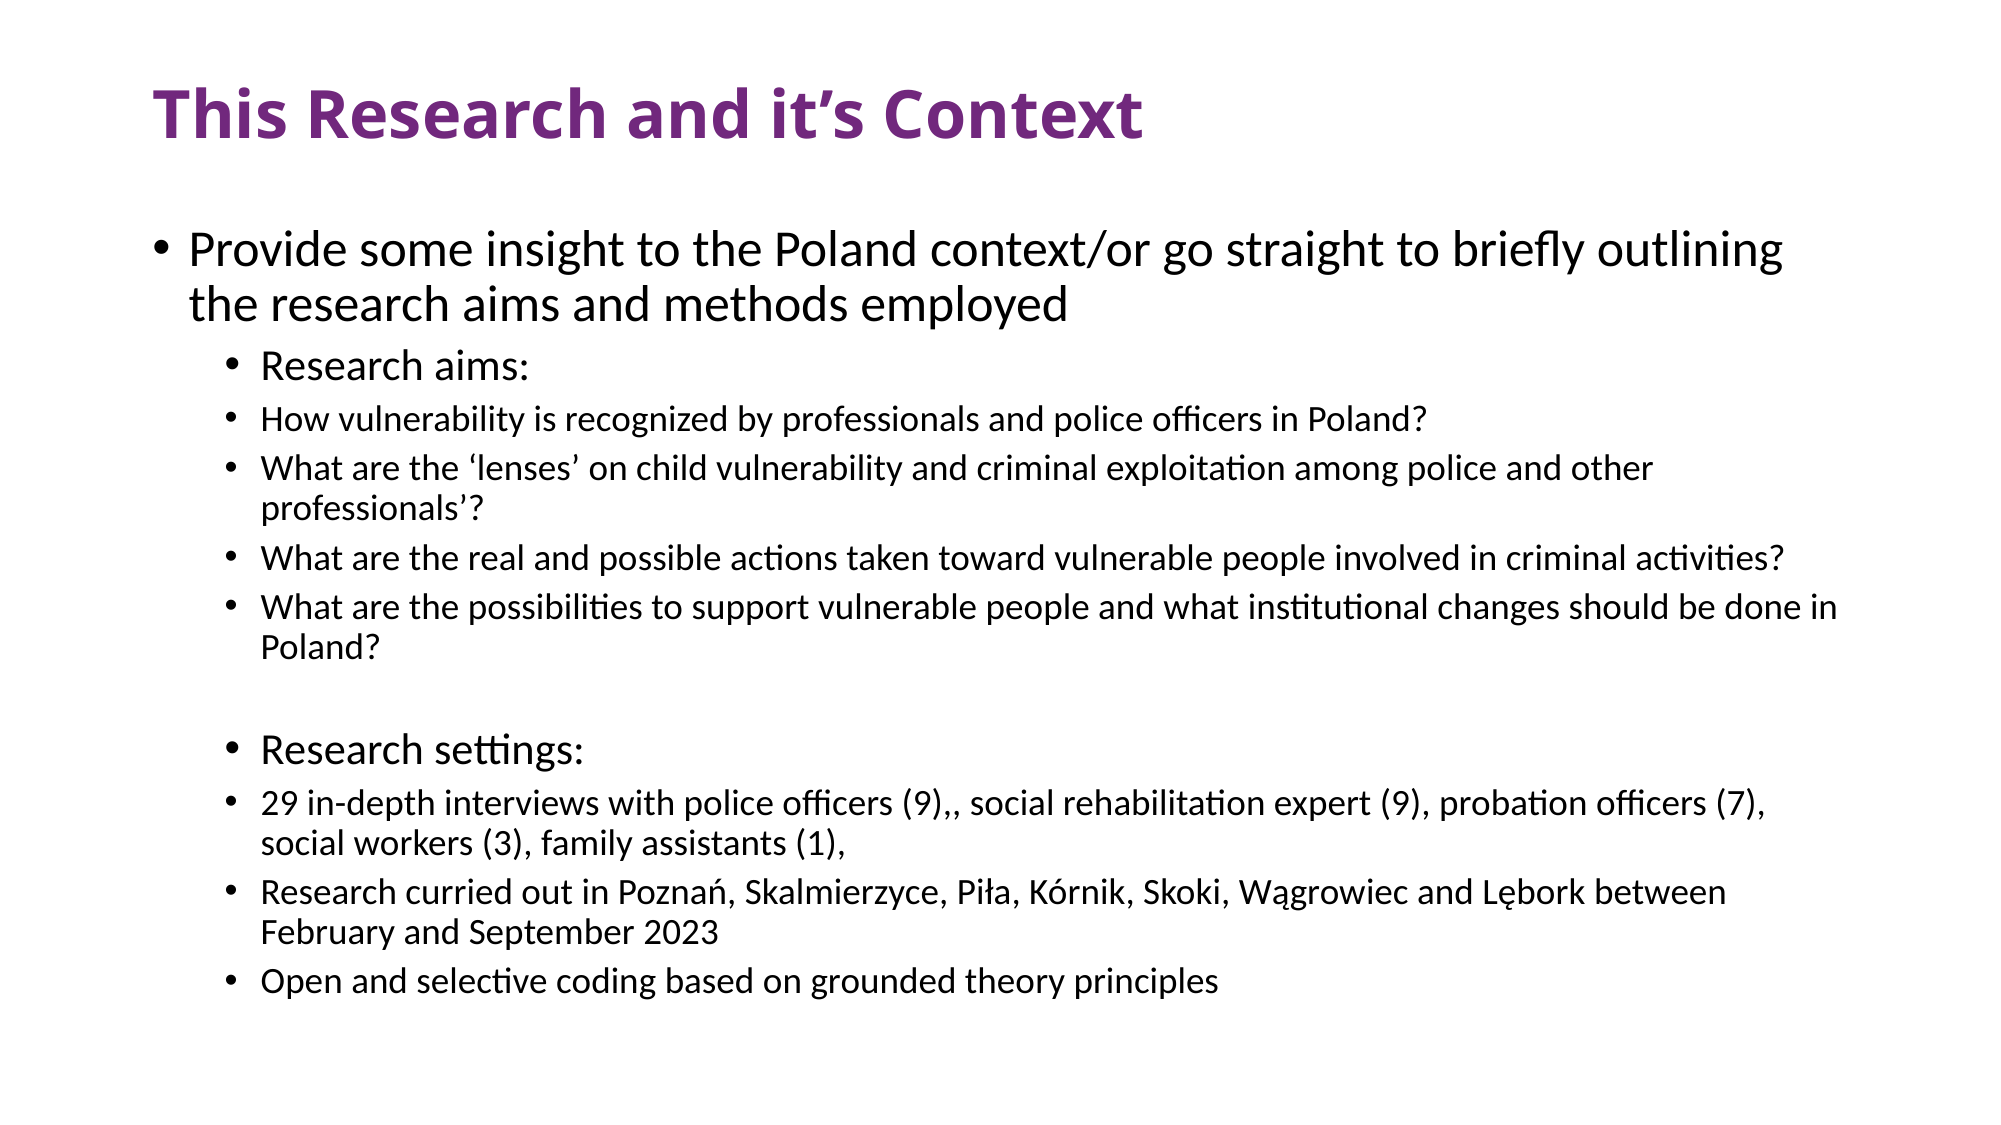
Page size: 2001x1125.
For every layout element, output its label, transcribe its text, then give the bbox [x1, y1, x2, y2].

list Provide some insight to the Poland context/or go straight to briefly outlining the research aims and methods employed Research aims: How vulnerability is recognized by professionals and police officers in Poland? What are the ‘lenses’ on child vulnerability and criminal exploitation among police and other professionals’? What are the real and possible actions taken toward vulnerable people involved in criminal activities? What are the possibilities to support vulnerable people and what institutional changes should be done in Poland? Research settings: 29 in-depth interviews with police officers (9),, social rehabilitation expert (9), probation officers (7), social workers (3), family assistants (1), Research curried out in Poznań, Skalmierzyce, Piła, Kórnik, Skoki, Wągrowiec and Lębork between February and September 2023 Open and selective coding based on grounded theory principles [137, 213, 1863, 1014]
title This Research and it’s Context [137, 59, 1863, 175]
